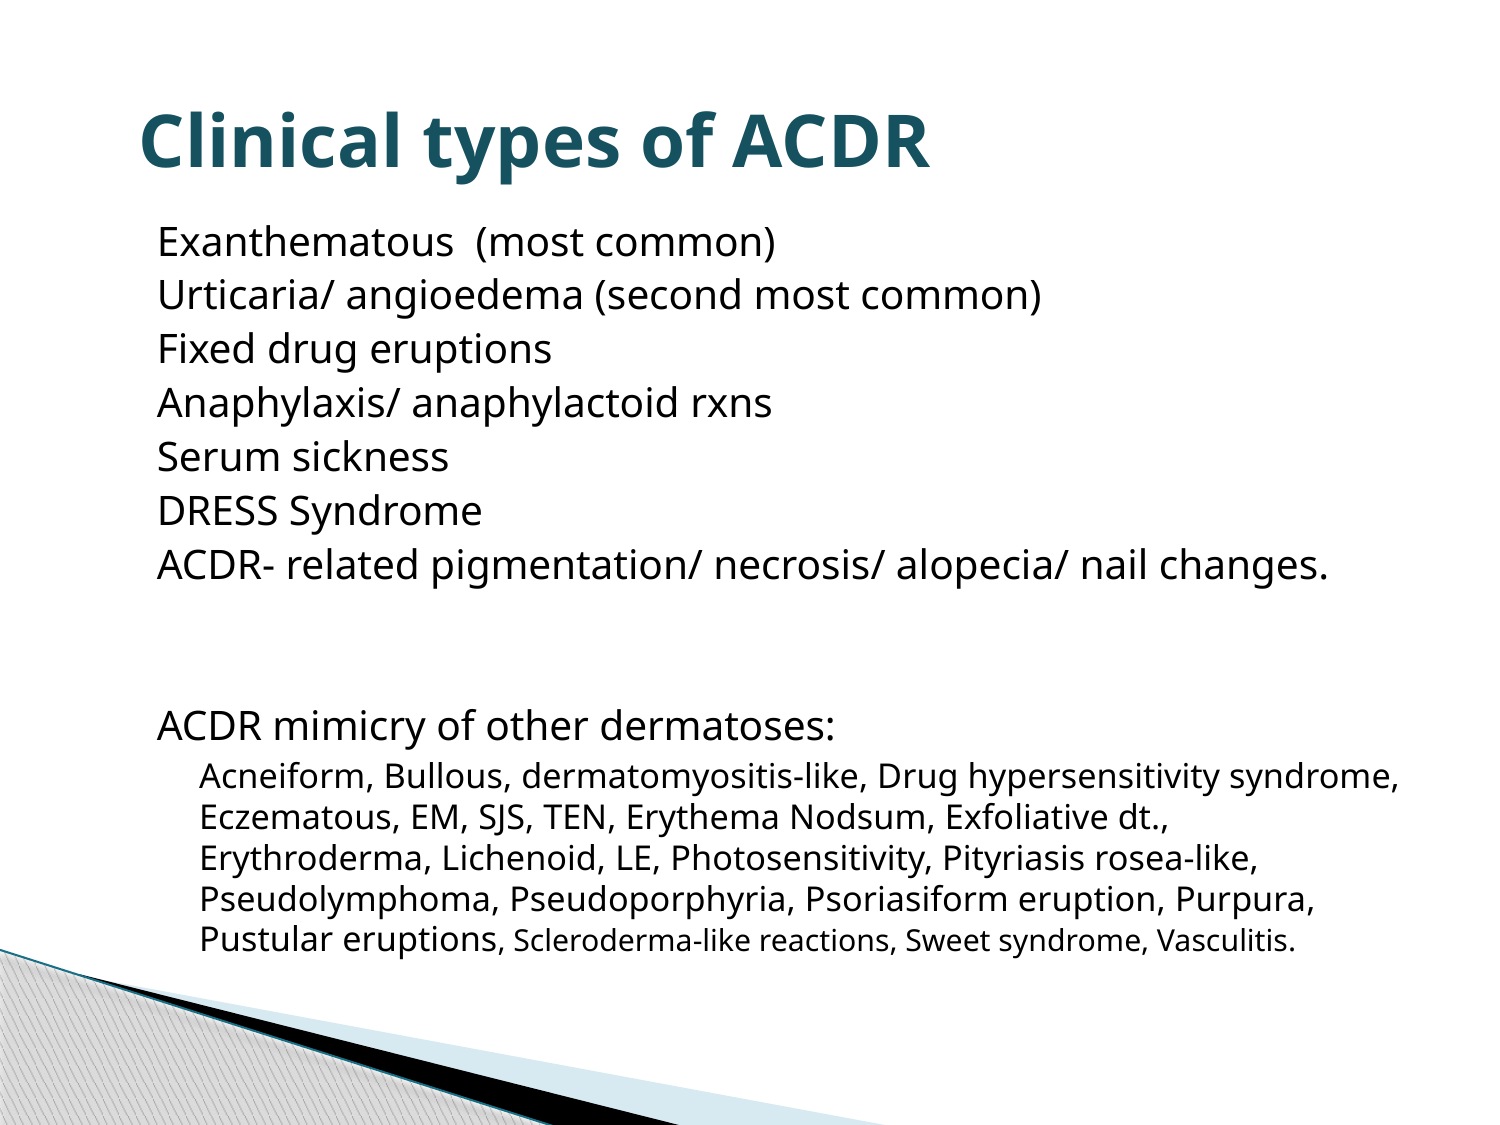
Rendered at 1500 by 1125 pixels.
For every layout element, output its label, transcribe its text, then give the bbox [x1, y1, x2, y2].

list Exanthematous (most common) Urticaria/ angioedema (second most common) Fixed drug eruptions Anaphylaxis/ anaphylactoid rxns Serum sickness DRESS Syndrome ACDR- related pigmentation/ necrosis/ alopecia/ nail changes. ACDR mimicry of other dermatoses: Acneiform, Bullous, dermatomyositis-like, Drug hypersensitivity syndrome, Eczematous, EM, SJS, TEN, Erythema Nodsum, Exfoliative dt., Erythroderma, Lichenoid, LE, Photosensitivity, Pityriasis rosea-like, Pseudolymphoma, Pseudoporphyria, Psoriasiform eruption, Purpura, Pustular eruptions, Scleroderma-like reactions, Sweet syndrome, Vasculitis. [123, 233, 1425, 986]
title Clinical types of ACDR [123, 45, 1425, 233]
